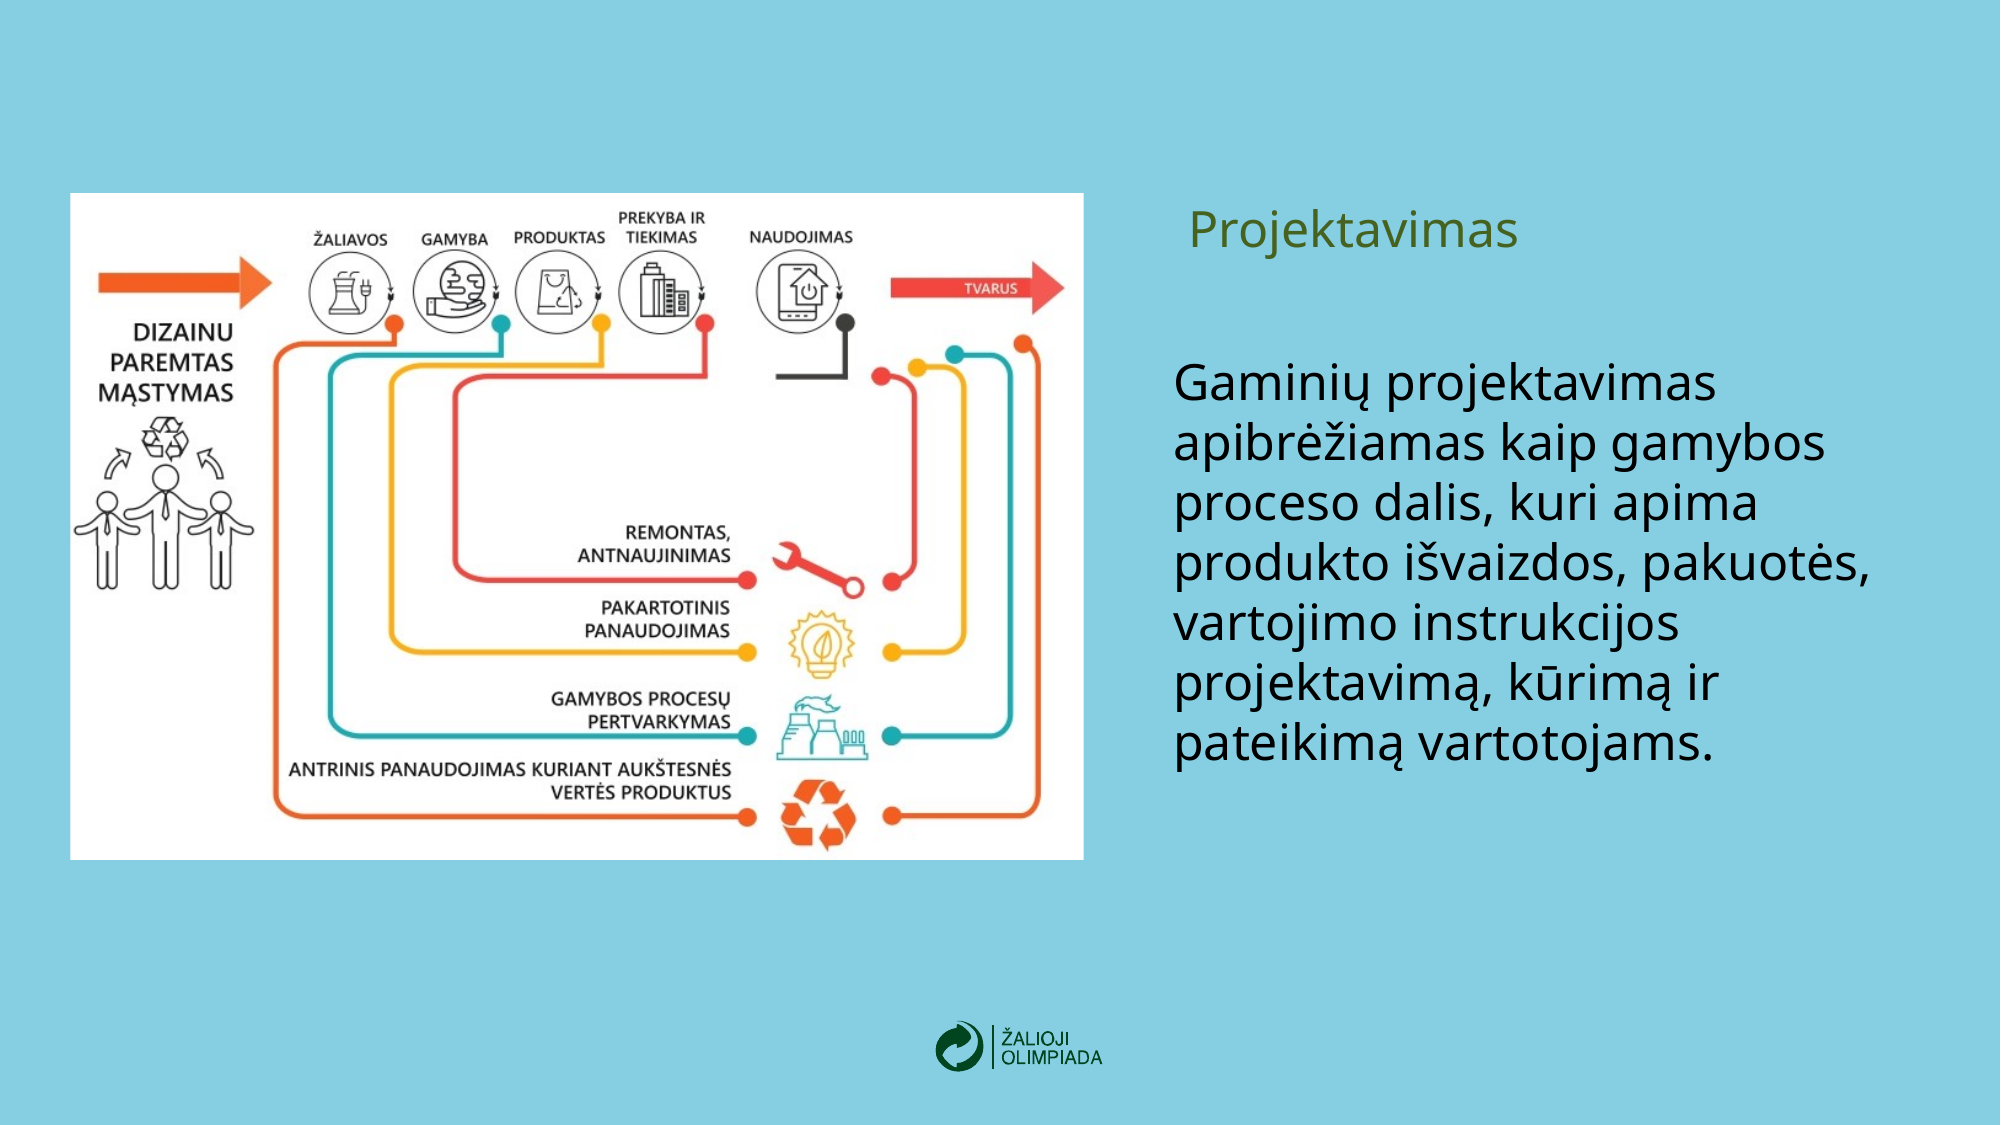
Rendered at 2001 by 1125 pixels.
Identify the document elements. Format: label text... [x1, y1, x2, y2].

picture [70, 193, 1084, 860]
picture [935, 1019, 1104, 1072]
text_box Projektavimas [1173, 189, 1517, 265]
text_box Gaminių projektavimas apibrėžiamas kaip gamybos proceso dalis, kuri apima produkto išvaizdos, pakuotės, vartojimo instrukcijos projektavimą, kūrimą ir pateikimą vartotojams. [1088, 342, 1946, 658]
